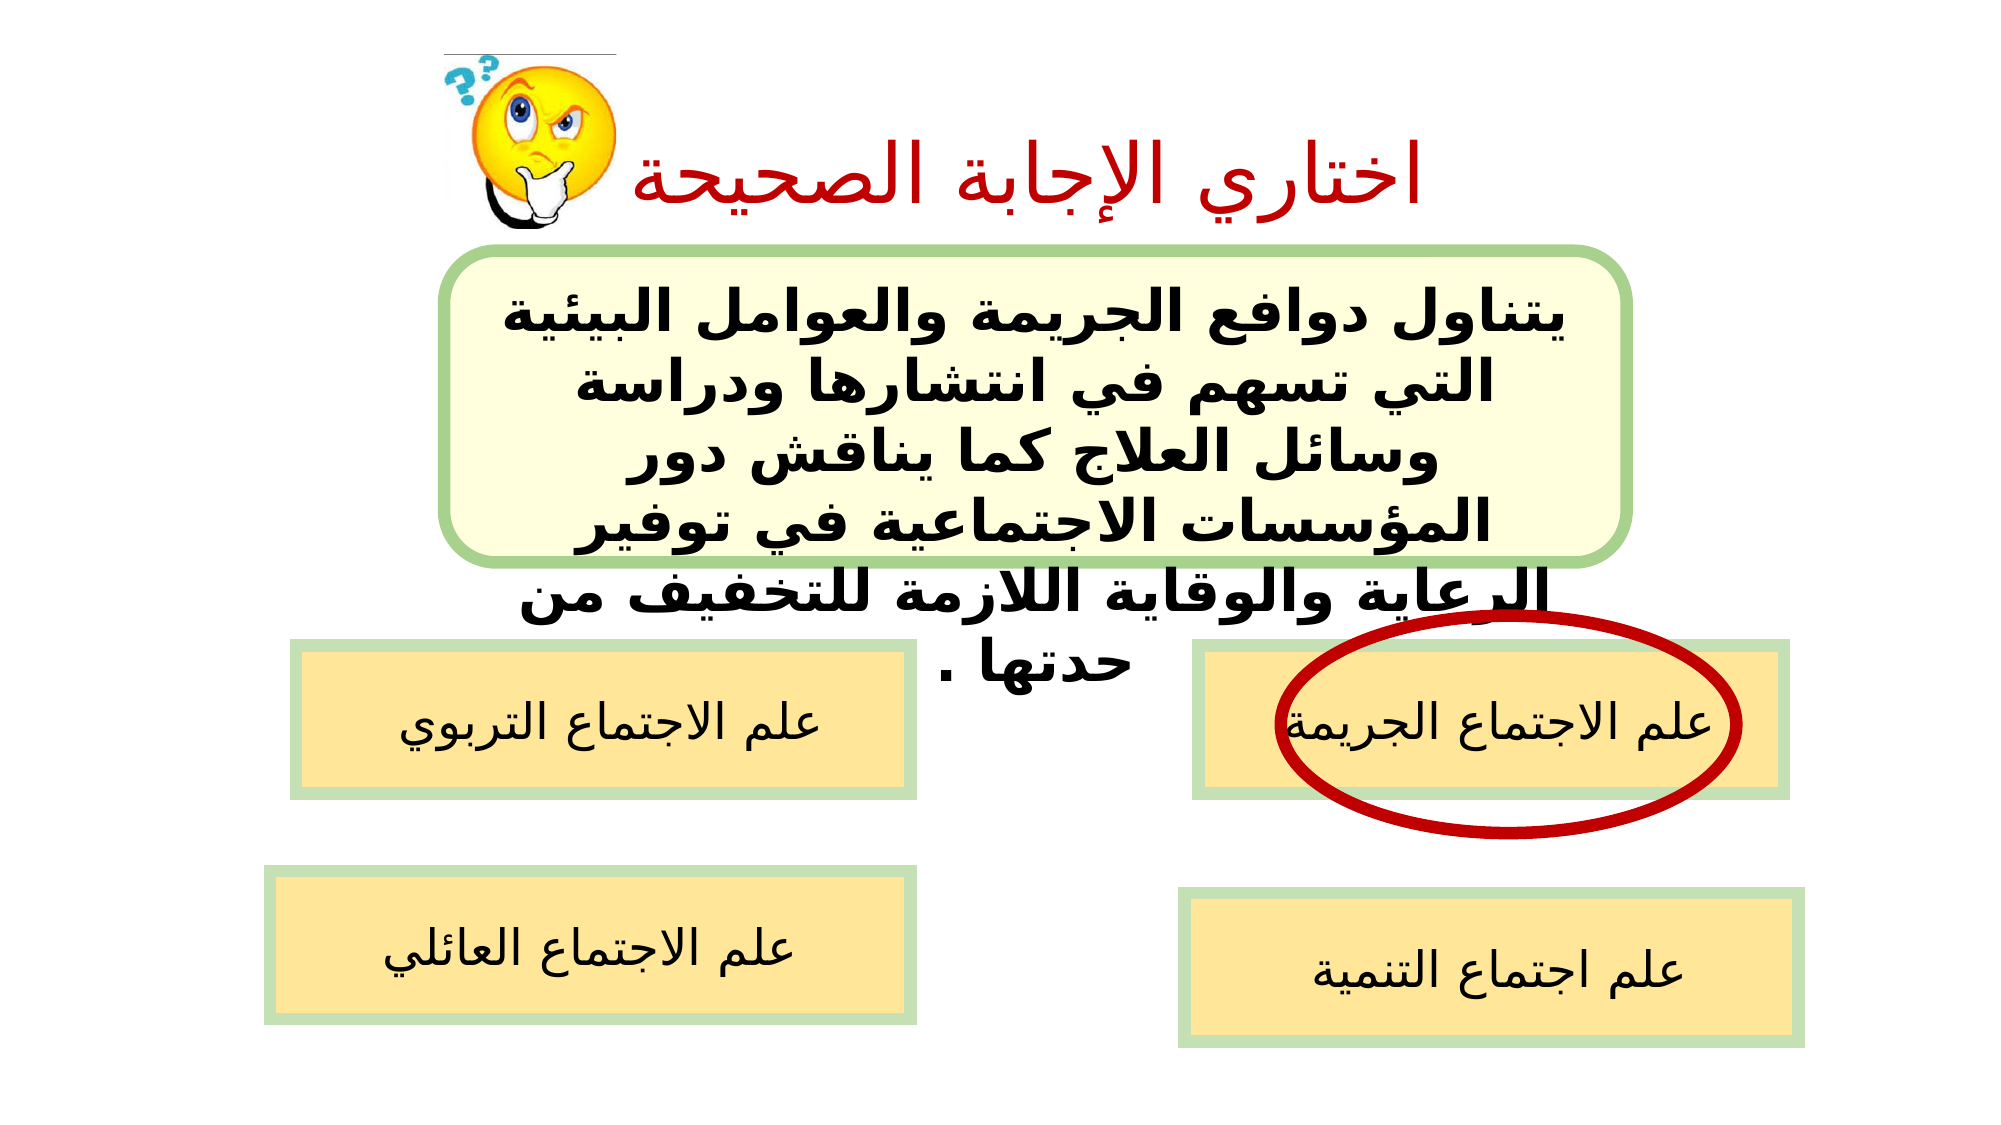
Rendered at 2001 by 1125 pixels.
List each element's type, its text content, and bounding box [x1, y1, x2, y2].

text_box [1279, 614, 1738, 835]
text_box علم الاجتماع التربوي [295, 644, 911, 795]
text_box علم الاجتماع العائلي [269, 870, 911, 1020]
text_box علم الاجتماع الجريمة [1667, 644, 1785, 795]
text_box علم اجتماع التنمية [1183, 892, 1800, 1042]
text_box علم الاجتماع الجريمة [1198, 644, 1350, 795]
text_box اختاري الإجابة الصحيحة [152, 93, 1878, 259]
text_box يتناول دوافع الجريمة والعوامل البيئية التي تسهم في انتشارها ودراسة وسائل العلاج كما يناقش دور المؤسسات الاجتماعية في توفير الرعاية والوقاية اللازمة للتخفيف من حدتها . [443, 259, 1628, 563]
picture [444, 54, 617, 229]
